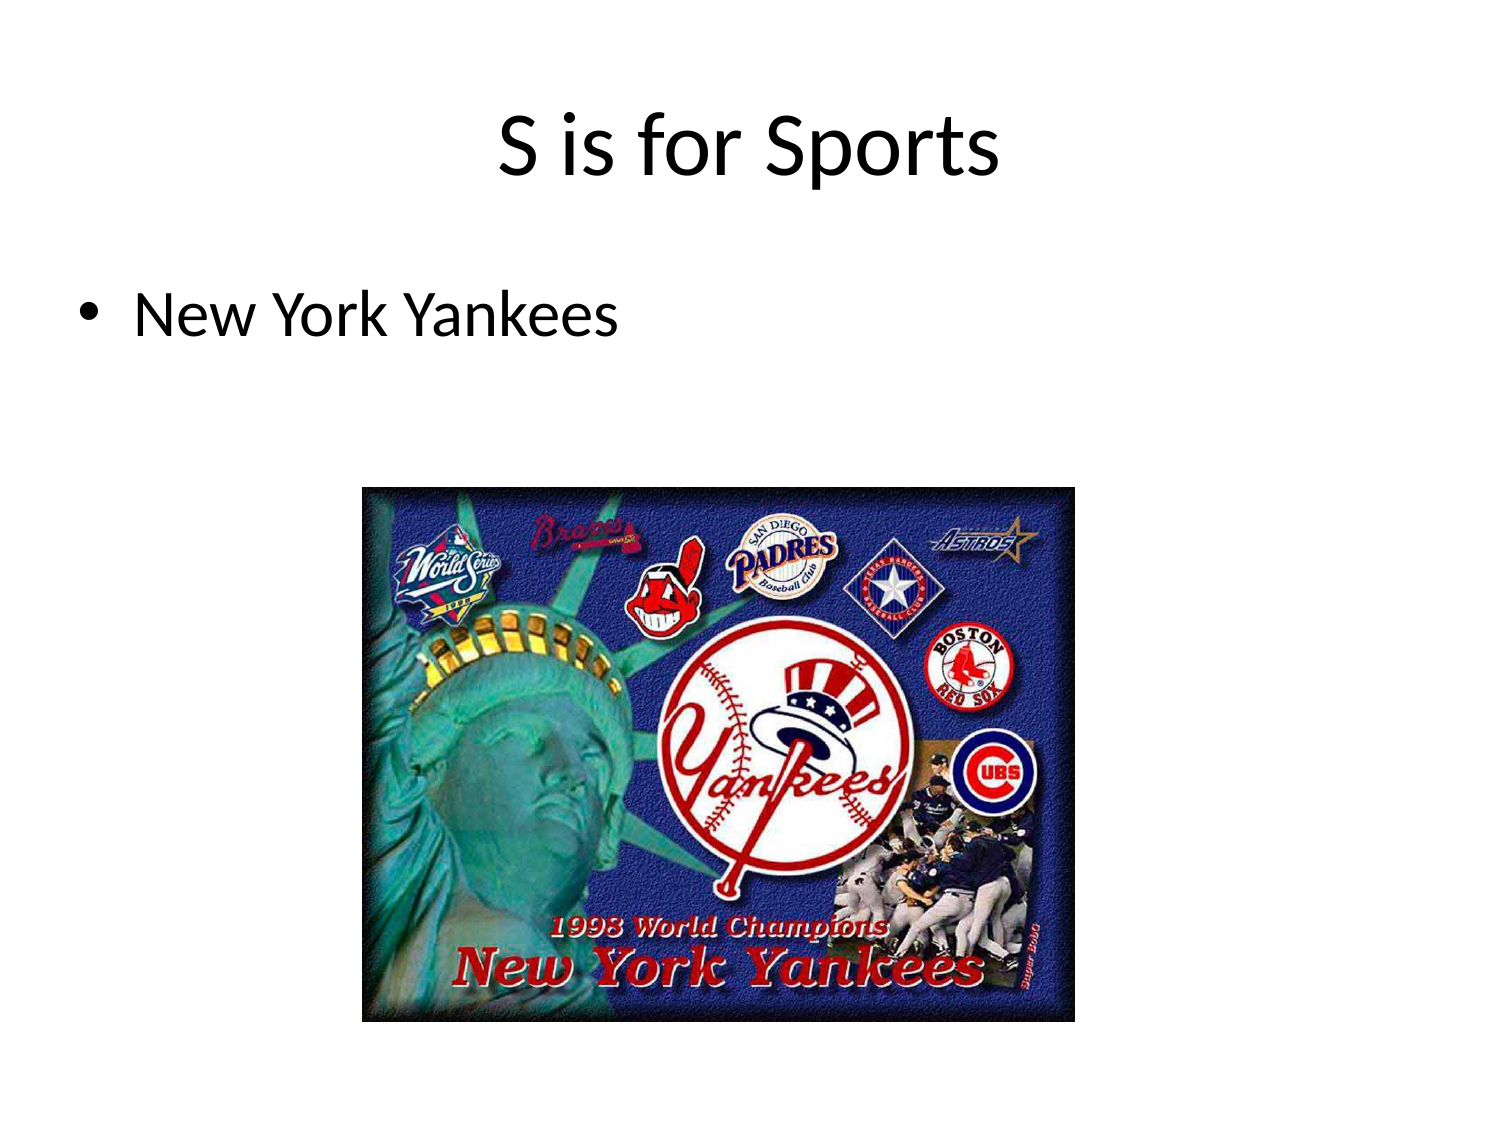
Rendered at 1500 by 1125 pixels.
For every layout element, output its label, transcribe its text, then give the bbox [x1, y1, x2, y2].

title S is for Sports [75, 45, 1425, 233]
picture [362, 487, 1076, 1023]
list New York Yankees [62, 262, 1413, 375]
